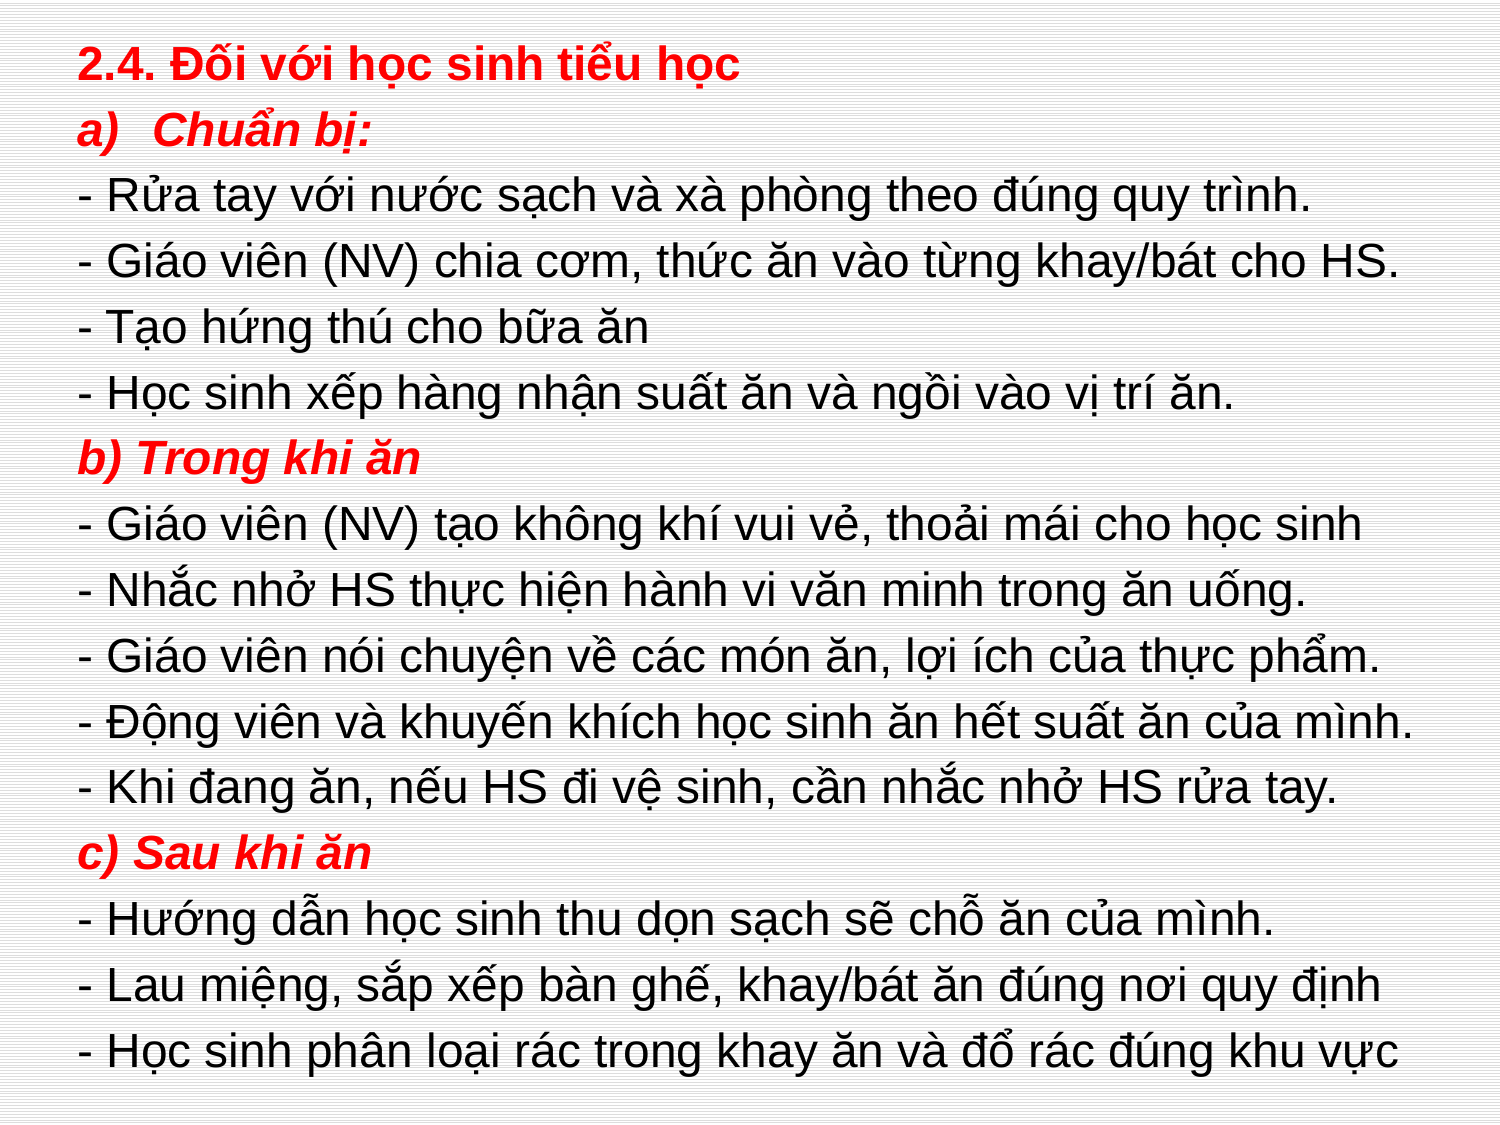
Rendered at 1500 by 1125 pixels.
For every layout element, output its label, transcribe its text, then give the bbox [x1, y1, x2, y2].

text_box 2.4. Đối với học sinh tiểu học Chuẩn bị: - Rửa tay với nước sạch và xà phòng theo đúng quy trình. - Giáo viên (NV) chia cơm, thức ăn vào từng khay/bát cho HS. - Tạo hứng thú cho bữa ăn - Học sinh xếp hàng nhận suất ăn và ngồi vào vị trí ăn. b) Trong khi ăn - Giáo viên (NV) tạo không khí vui vẻ, thoải mái cho học sinh - Nhắc nhở HS thực hiện hành vi văn minh trong ăn uống. - Giáo viên nói chuyện về các món ăn, lợi ích của thực phẩm. - Động viên và khuyến khích học sinh ăn hết suất ăn của mình. - Khi đang ăn, nếu HS đi vệ sinh, cần nhắc nhở HS rửa tay. c) Sau khi ăn - Hướng dẫn học sinh thu dọn sạch sẽ chỗ ăn của mình. - Lau miệng, sắp xếp bàn ghế, khay/bát ăn đúng nơi quy định - Học sinh phân loại rác trong khay ăn và đổ rác đúng khu vực [62, 24, 1450, 1084]
